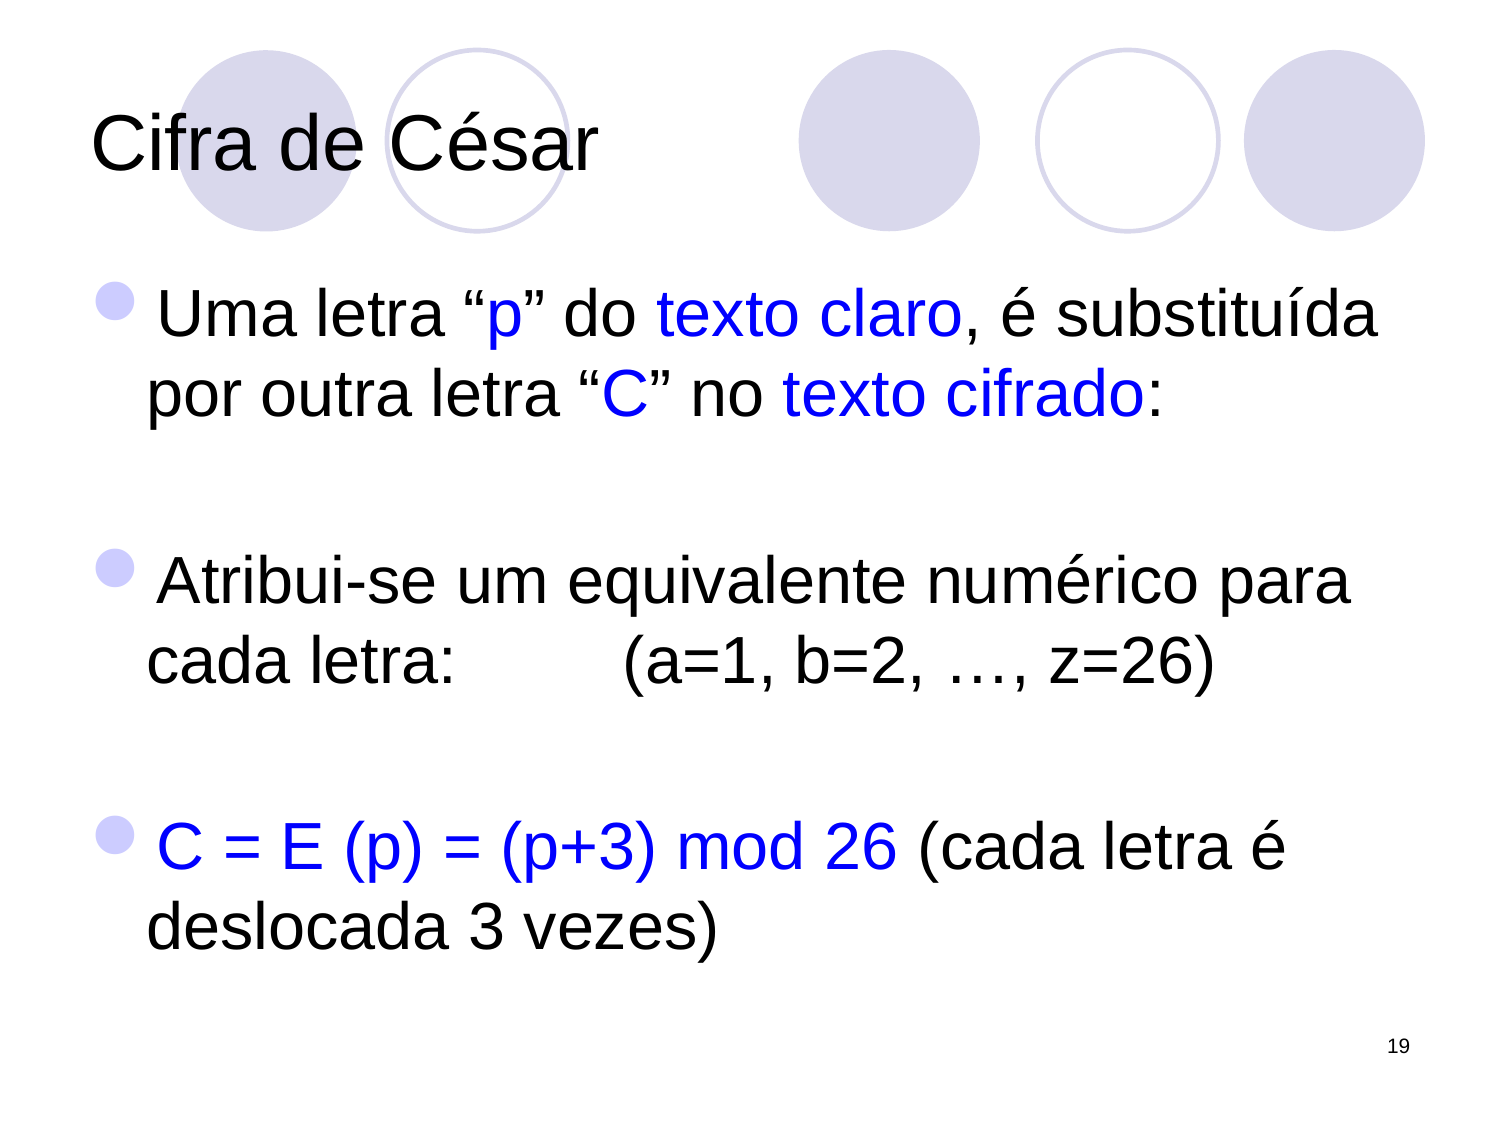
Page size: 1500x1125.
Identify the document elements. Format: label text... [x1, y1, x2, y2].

slide_number 19 [1074, 1024, 1426, 1101]
title Cifra de César [74, 44, 1426, 233]
list Uma letra “p” do texto claro, é substituída por outra letra “C” no texto cifrado: Atribui-se um equivalente numérico para cada letra: (a=1, b=2, …, z=26) C = E (p) = (p+3) mod 26 (cada letra é deslocada 3 vezes) [74, 262, 1426, 1006]
